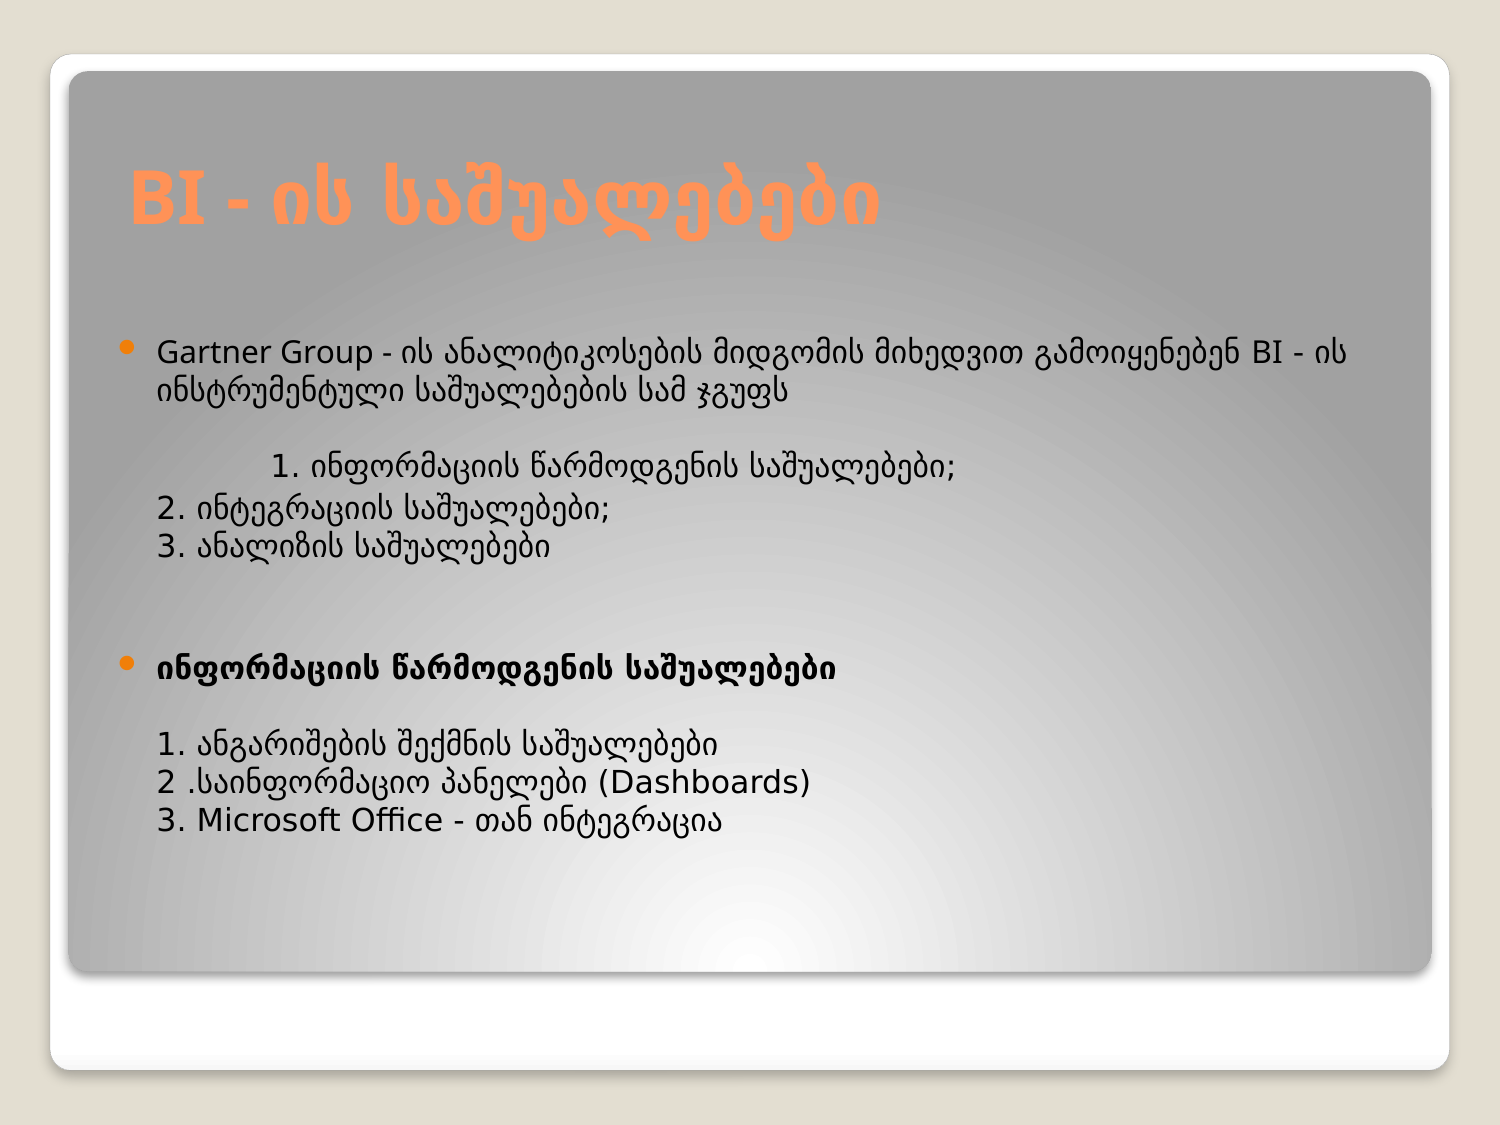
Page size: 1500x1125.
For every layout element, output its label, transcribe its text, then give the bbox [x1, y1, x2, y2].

list Gartner Group - ის ანალიტიკოსების მიდგომის მიხედვით გამოიყენებენ BI - ის ინსტრუმენტული საშუალებების სამ ჯგუფს 1. ინფორმაციის წარმოდგენის საშუალებები; 2. ინტეგრაციის საშუალებები; 3. ანალიზის საშუალებები ინფორმაციის წარმოდგენის საშუალებები 1. ანგარიშების შექმნის საშუალებები 2 .საინფორმაციო პანელები (Dashboards) 3. Microsoft Office - თან ინტეგრაცია [87, 275, 1418, 962]
title BI - ის საშუალებები [112, 137, 1455, 248]
